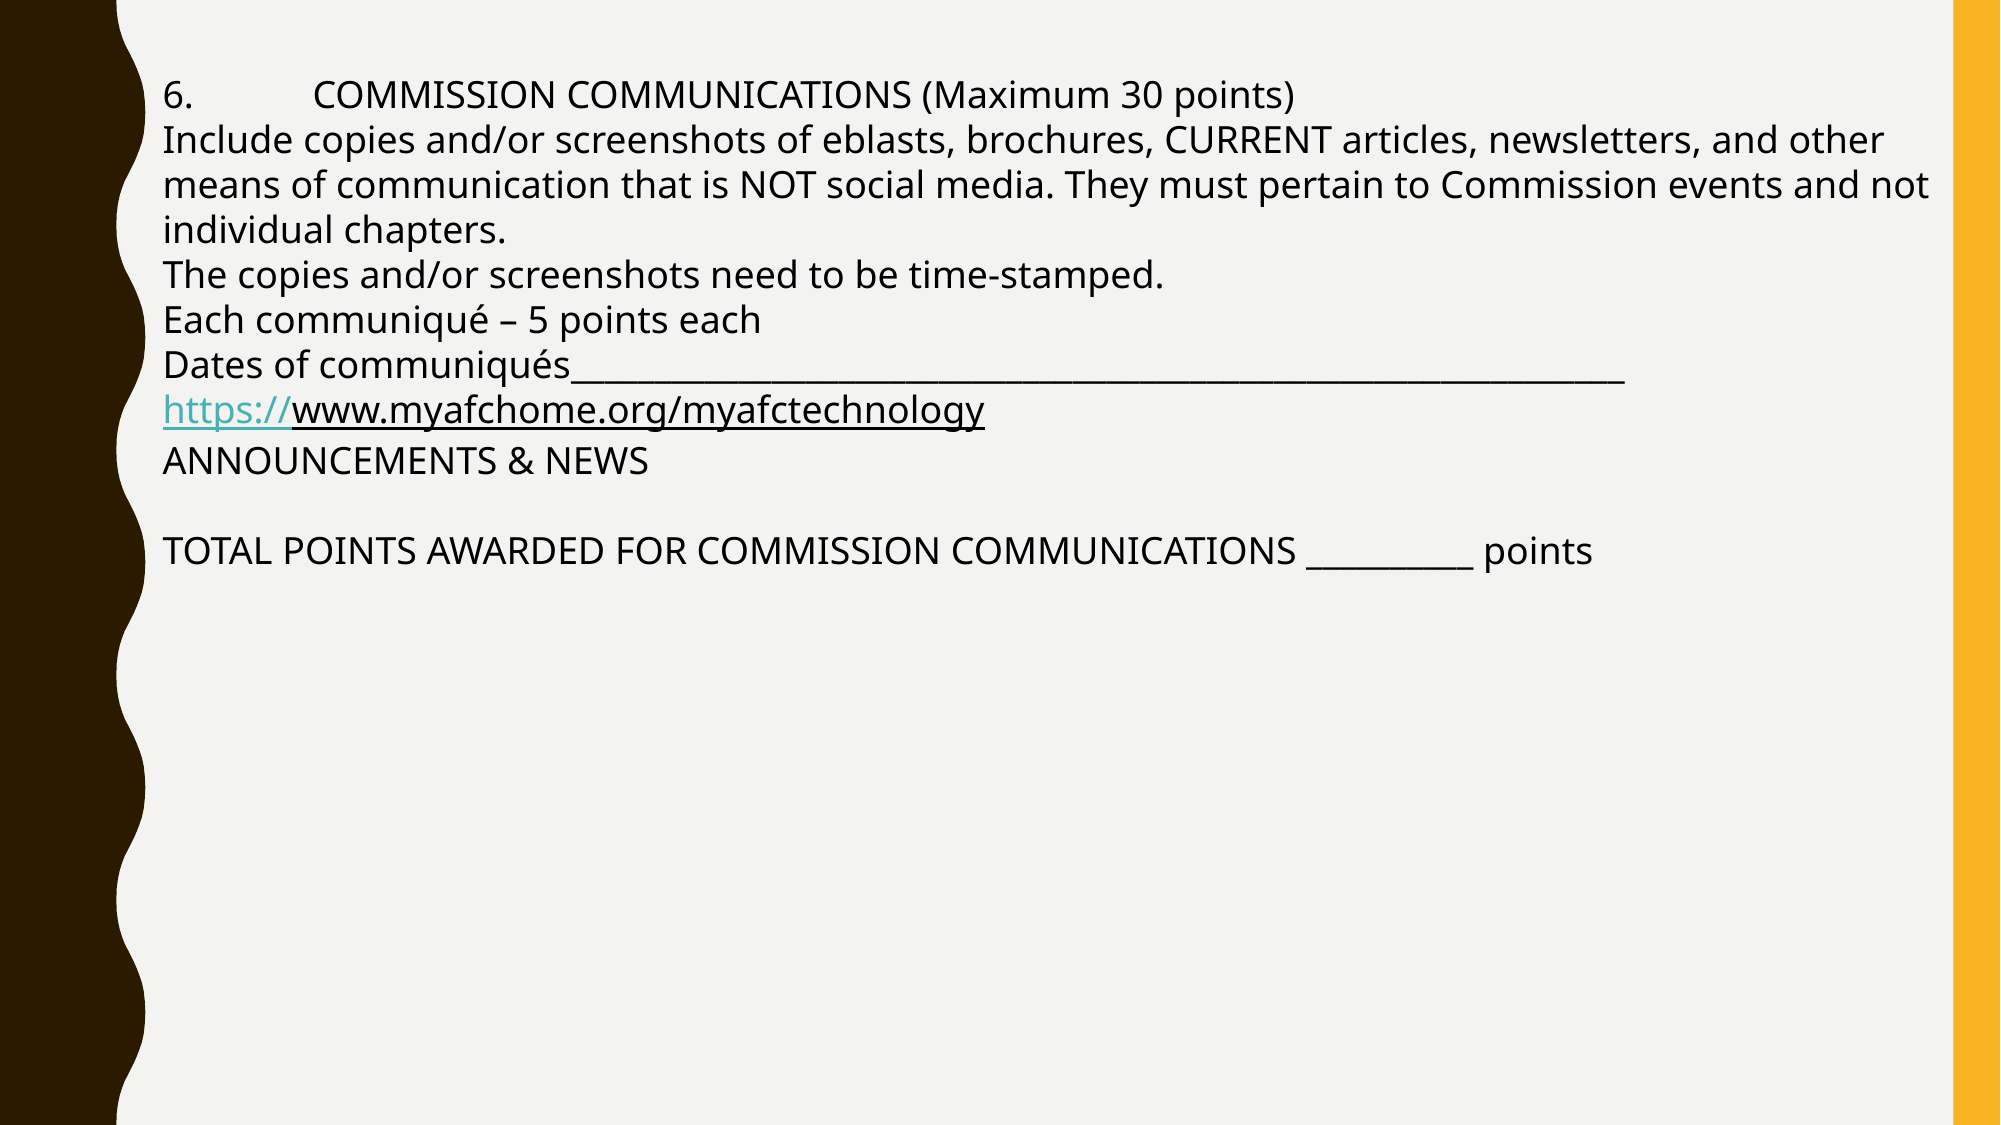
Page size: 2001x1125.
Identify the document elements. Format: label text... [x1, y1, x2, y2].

text_box 6. COMMISSION COMMUNICATIONS (Maximum 30 points) Include copies and/or screenshots of eblasts, brochures, CURRENT articles, newsletters, and other means of communication that is NOT social media. They must pertain to Commission events and not individual chapters. The copies and/or screenshots need to be time-stamped. Each communiqué – 5 points each Dates of communiqués_______________________________________________________________ https://www.myafchome.org/myafctechnology ANNOUNCEMENTS & NEWS TOTAL POINTS AWARDED FOR COMMISSION COMMUNICATIONS __________ points [147, 63, 1953, 670]
